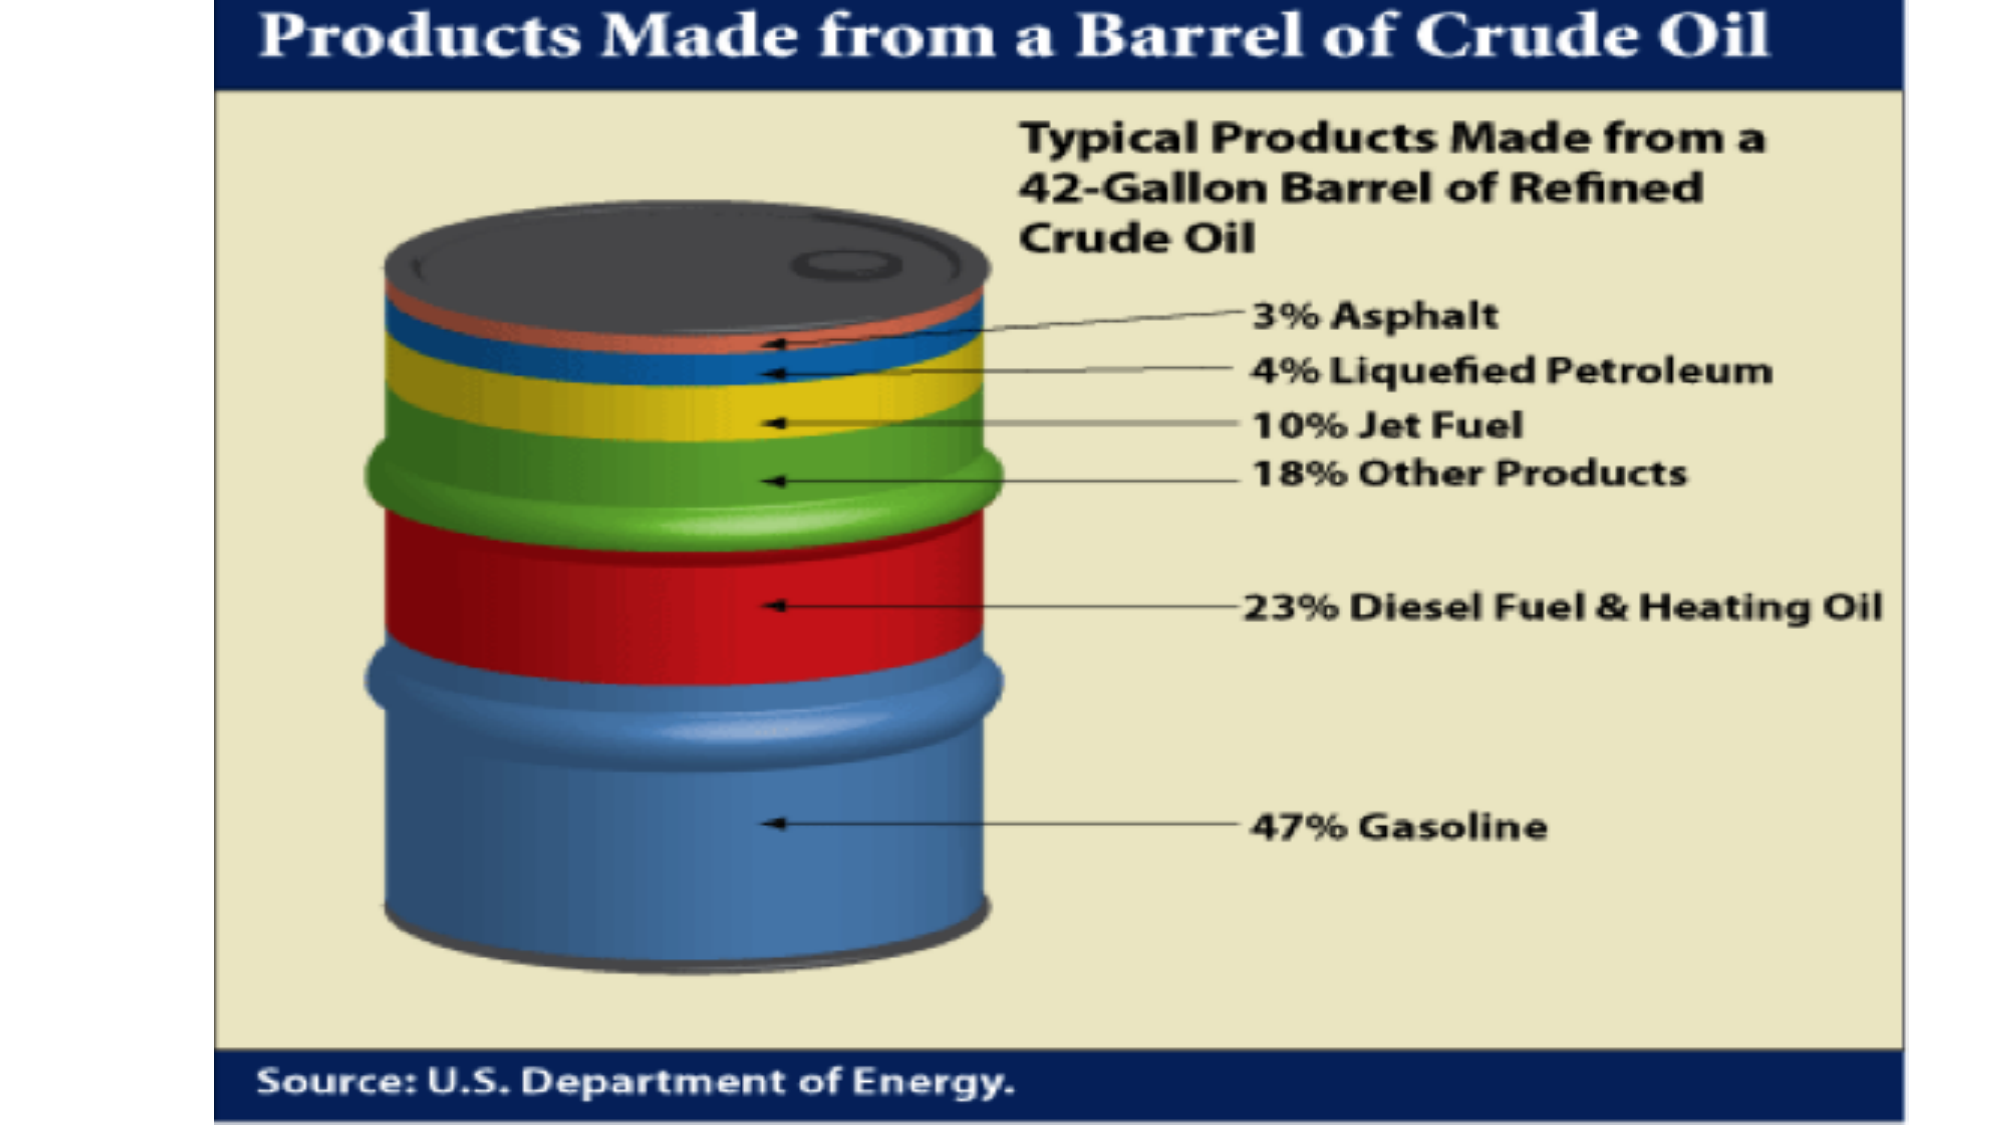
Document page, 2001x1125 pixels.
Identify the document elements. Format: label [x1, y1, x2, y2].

list [214, 0, 1909, 1125]
